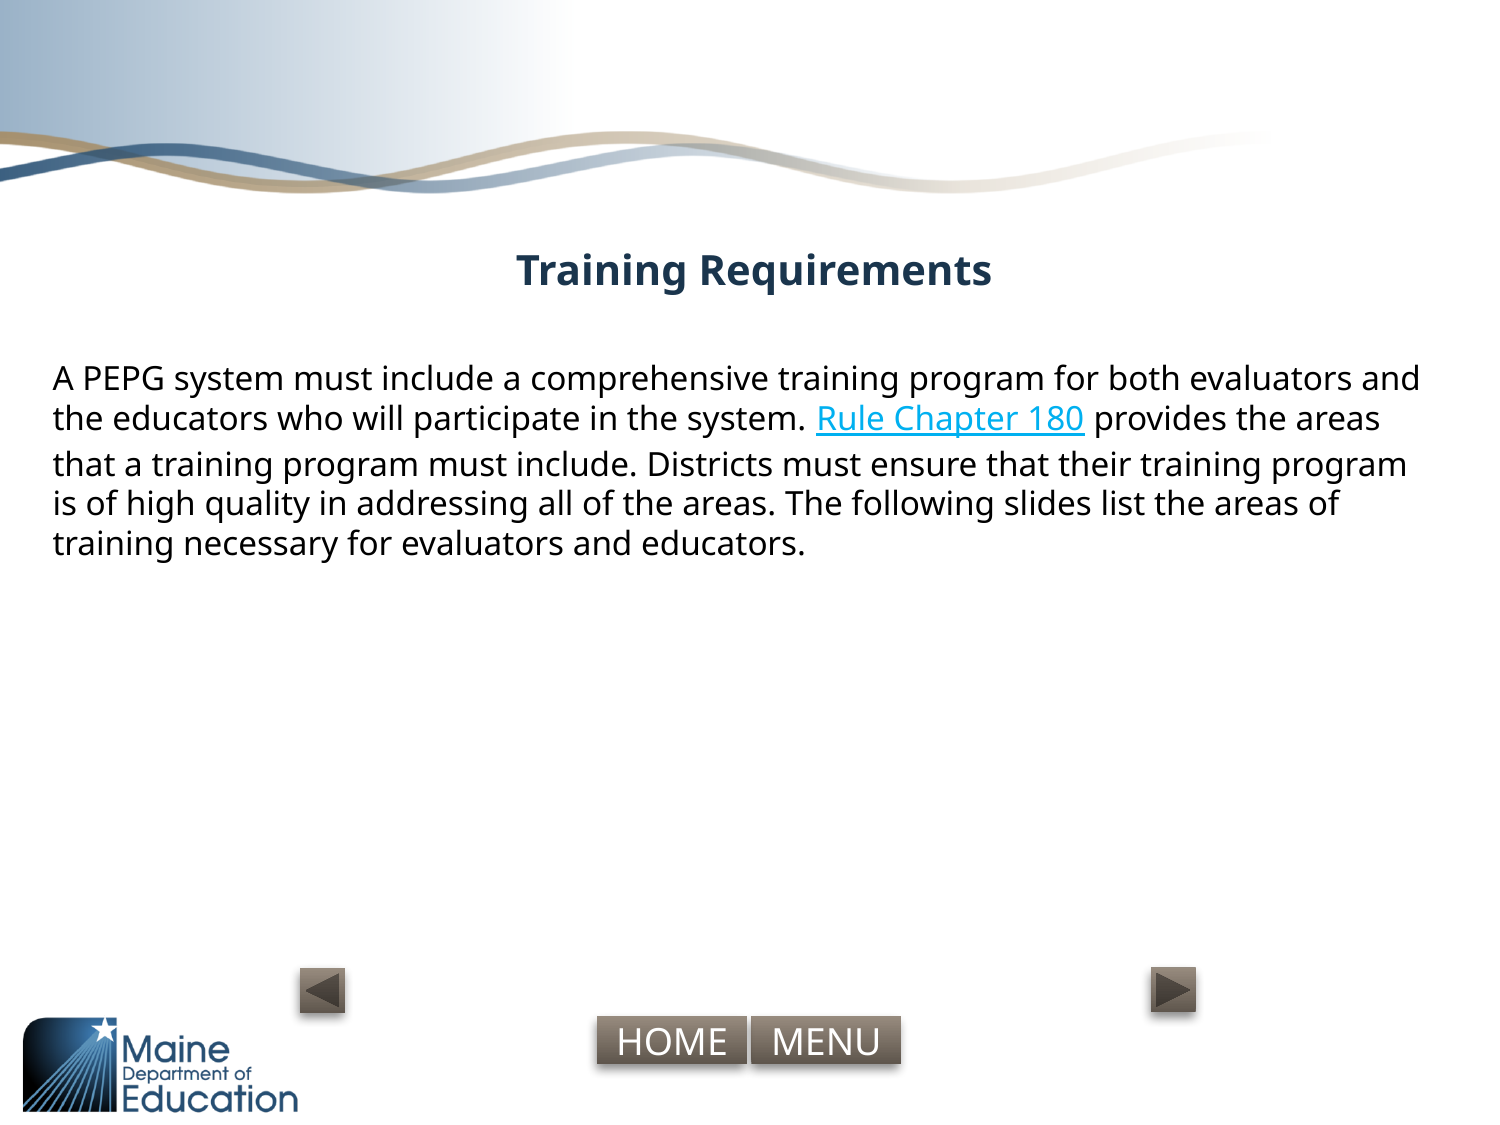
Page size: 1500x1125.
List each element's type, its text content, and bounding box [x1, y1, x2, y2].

title Training Requirements [4, 200, 1500, 338]
list A PEPG system must include a comprehensive training program for both evaluators and the educators who will participate in the system. Rule Chapter 180 provides the areas that a training program must include. Districts must ensure that their training program is of high quality in addressing all of the areas. The following slides list the areas of training necessary for evaluators and educators. [37, 350, 1450, 950]
picture [0, 0, 1500, 1125]
